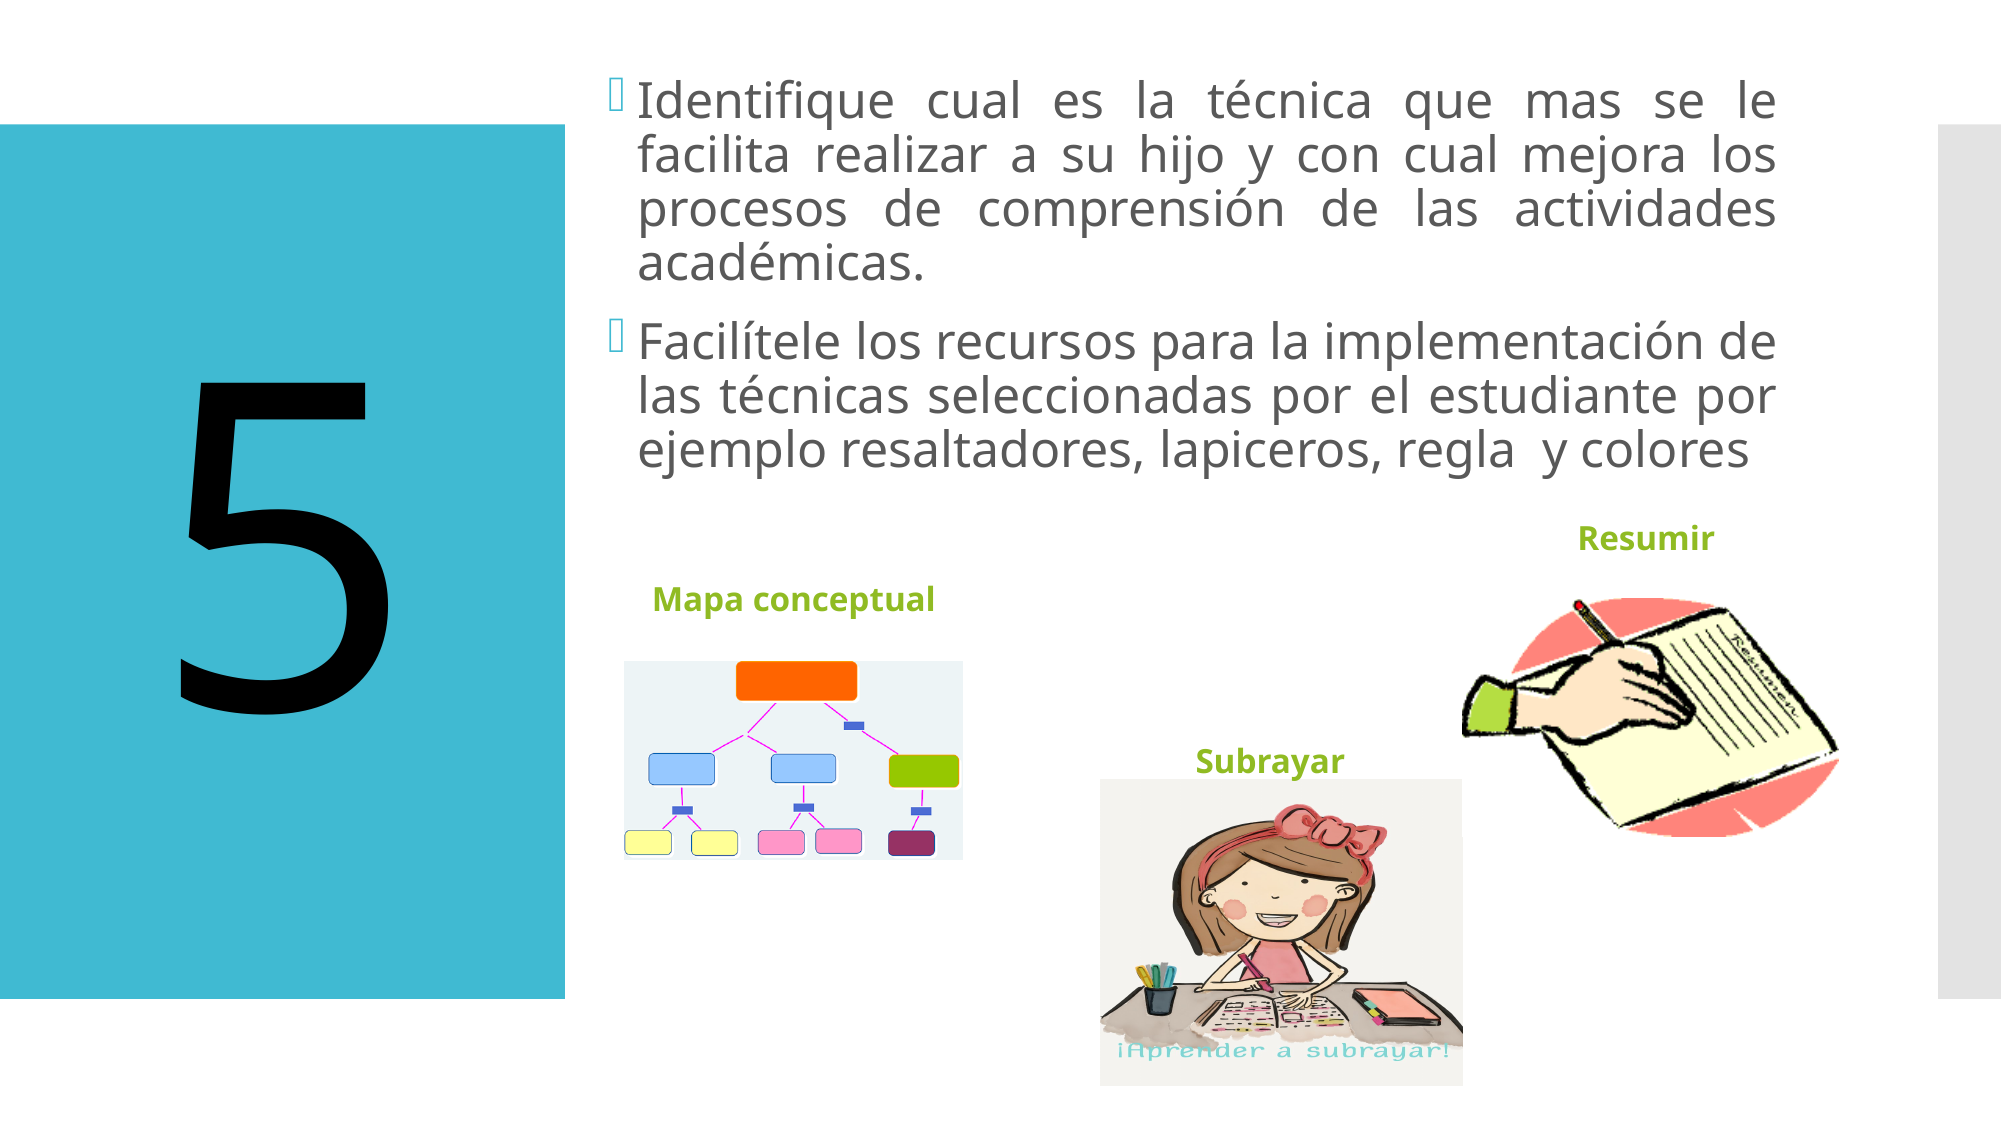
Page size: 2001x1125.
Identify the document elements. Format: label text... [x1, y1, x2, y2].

picture [1099, 598, 1840, 1086]
picture [624, 660, 964, 860]
text_box Subrayar [1168, 732, 1381, 778]
text_box 5 [114, 306, 452, 817]
text_box Mapa conceptual [619, 571, 969, 626]
text_box Identifique cual es la técnica que mas se le facilita realizar a su hijo y con cual mejora los procesos de comprensión de las actividades académicas. Facilítele los recursos para la implementación de las técnicas seleccionadas por el estudiante por ejemplo resaltadores, lapiceros, regla y colores [593, 67, 1793, 487]
text_box Resumir [1552, 509, 1749, 565]
